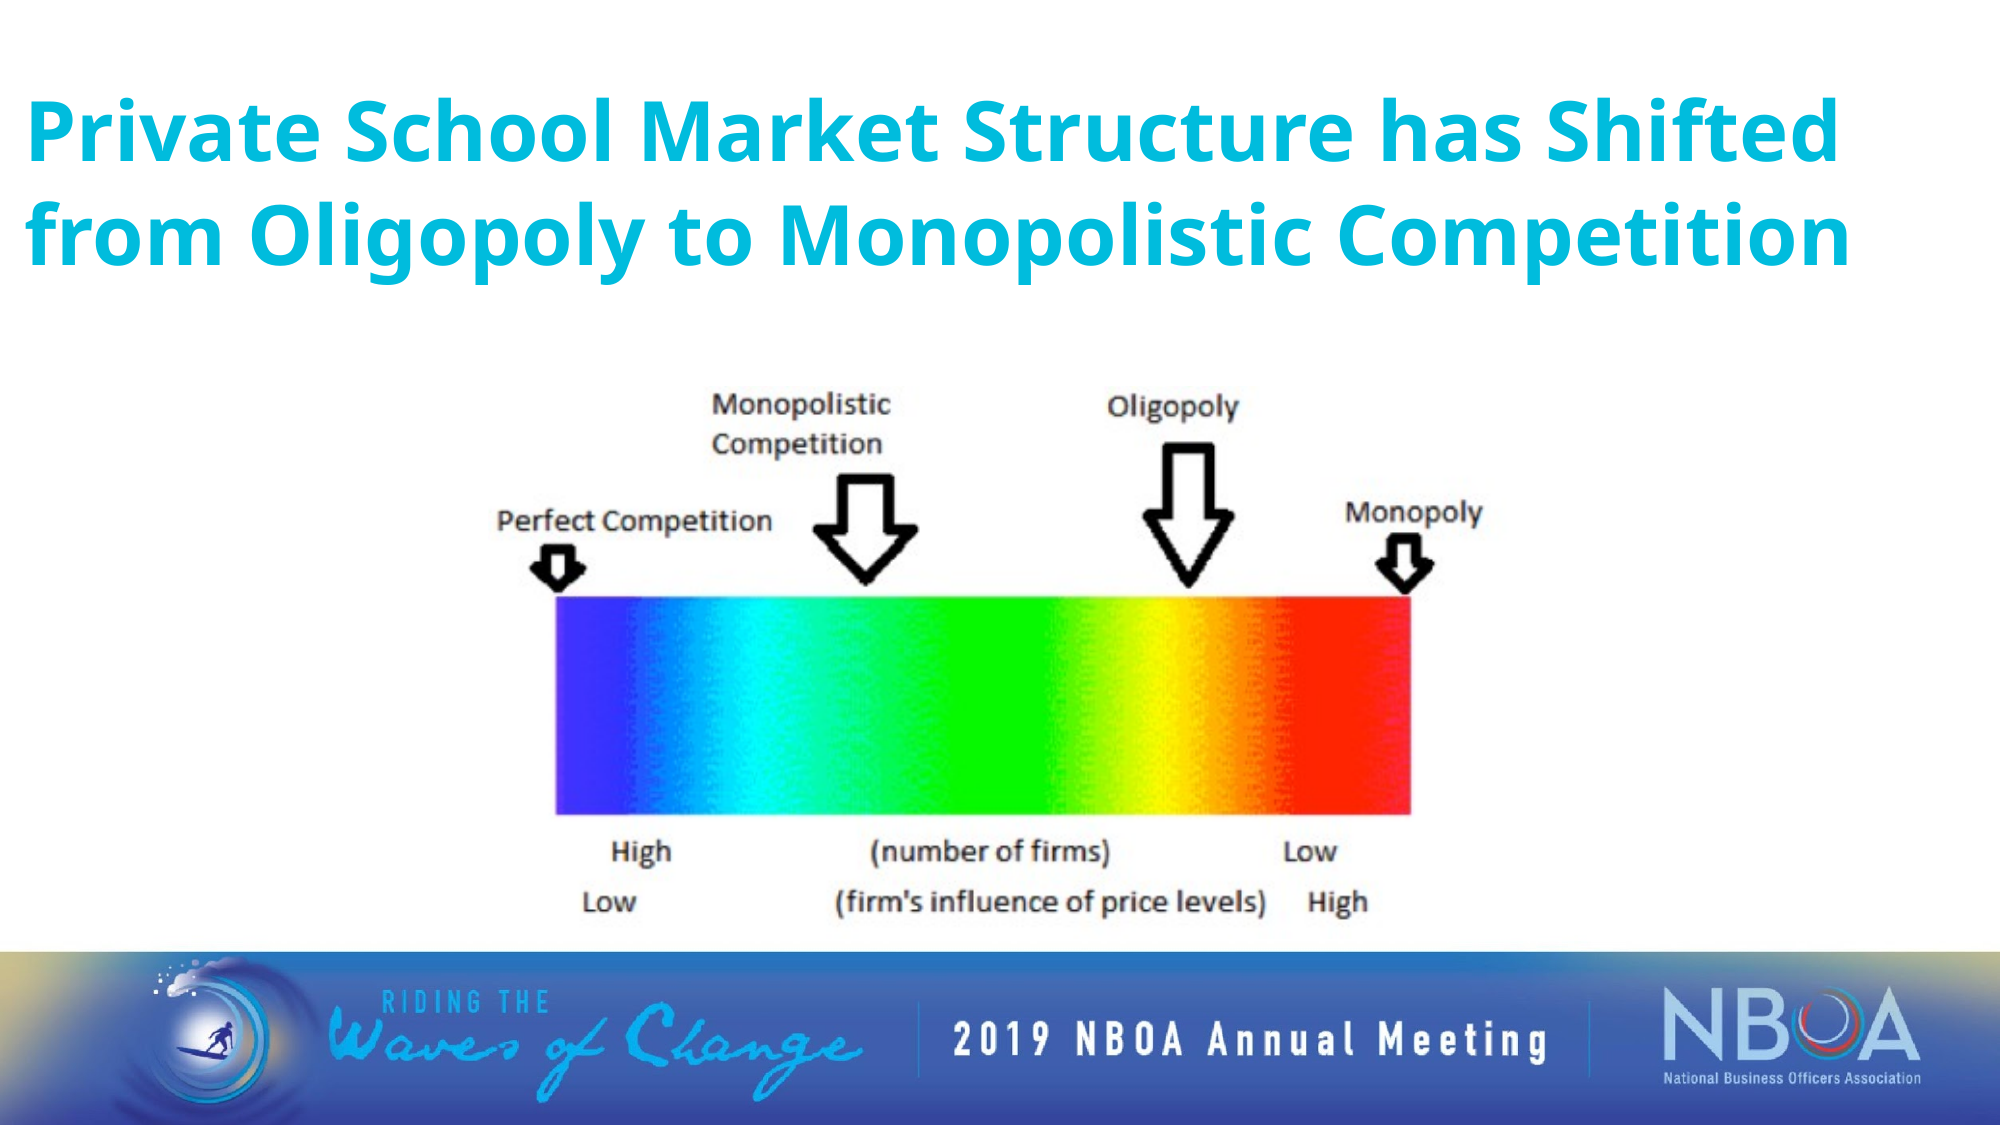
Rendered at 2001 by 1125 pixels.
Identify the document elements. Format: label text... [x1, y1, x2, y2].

text_box Private School Market Structure has Shifted from Oligopoly to Monopolistic Competition [22, 74, 1978, 387]
text_box [488, 386, 1510, 939]
picture [0, 0, 2000, 1125]
